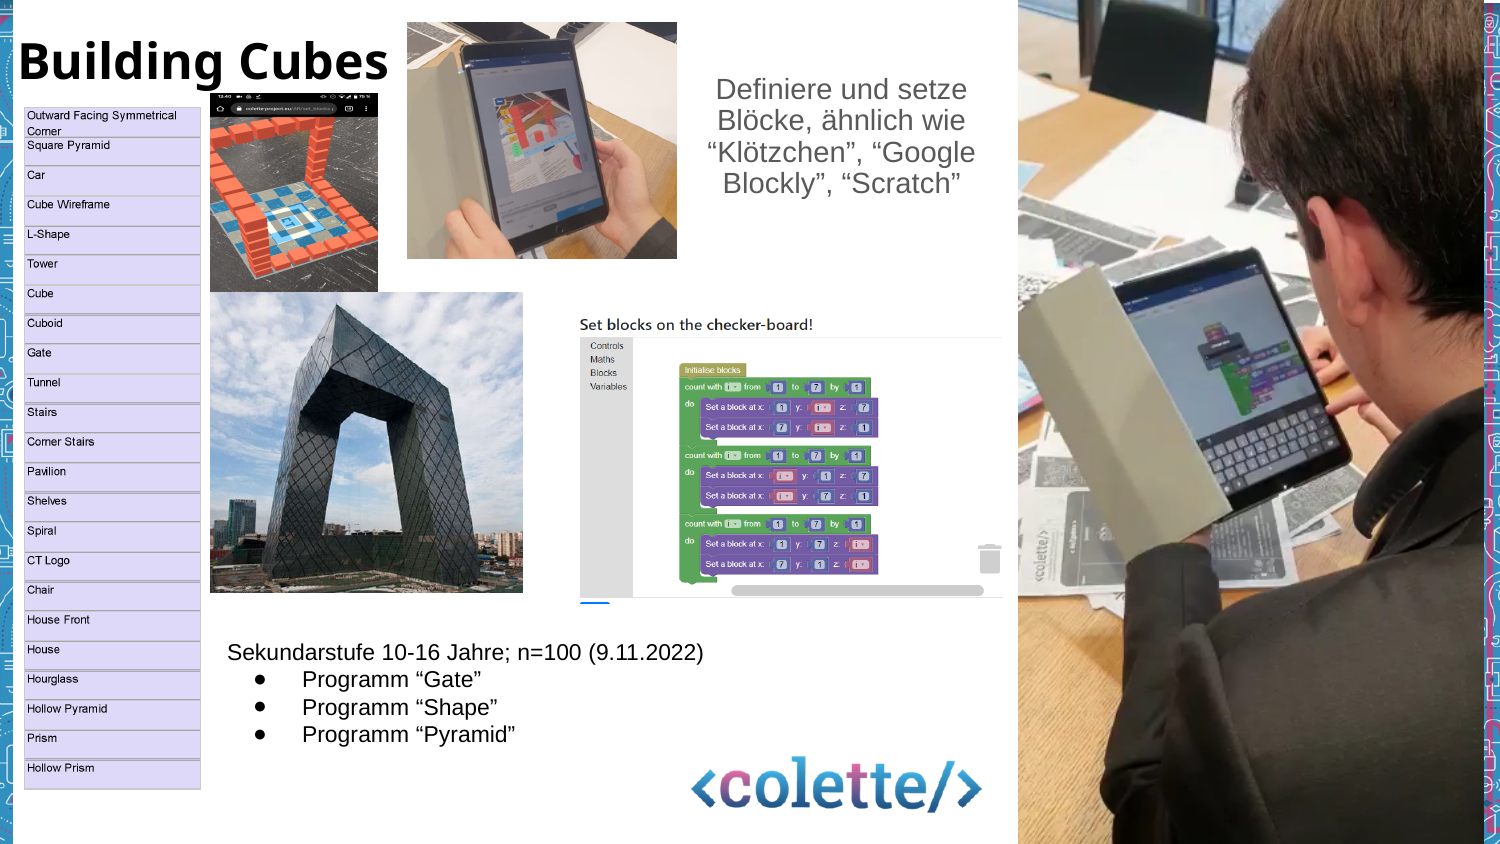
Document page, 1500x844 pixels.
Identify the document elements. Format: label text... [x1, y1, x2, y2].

picture [406, 22, 677, 259]
picture [645, 0, 1500, 844]
picture [24, 107, 201, 791]
text_box Definiere und setze Blöcke, ähnlich wie “Klötzchen”, “Google Blockly”, “Scratch” [681, 68, 994, 206]
picture [0, 0, 13, 844]
picture [210, 92, 524, 594]
title Building Cubes [16, 4, 1013, 94]
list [573, 315, 1003, 604]
text_box Sekundarstufe 10-16 Jahre; n=100 (9.11.2022) Programm “Gate” Programm “Shape” Programm “Pyramid” [212, 622, 746, 763]
